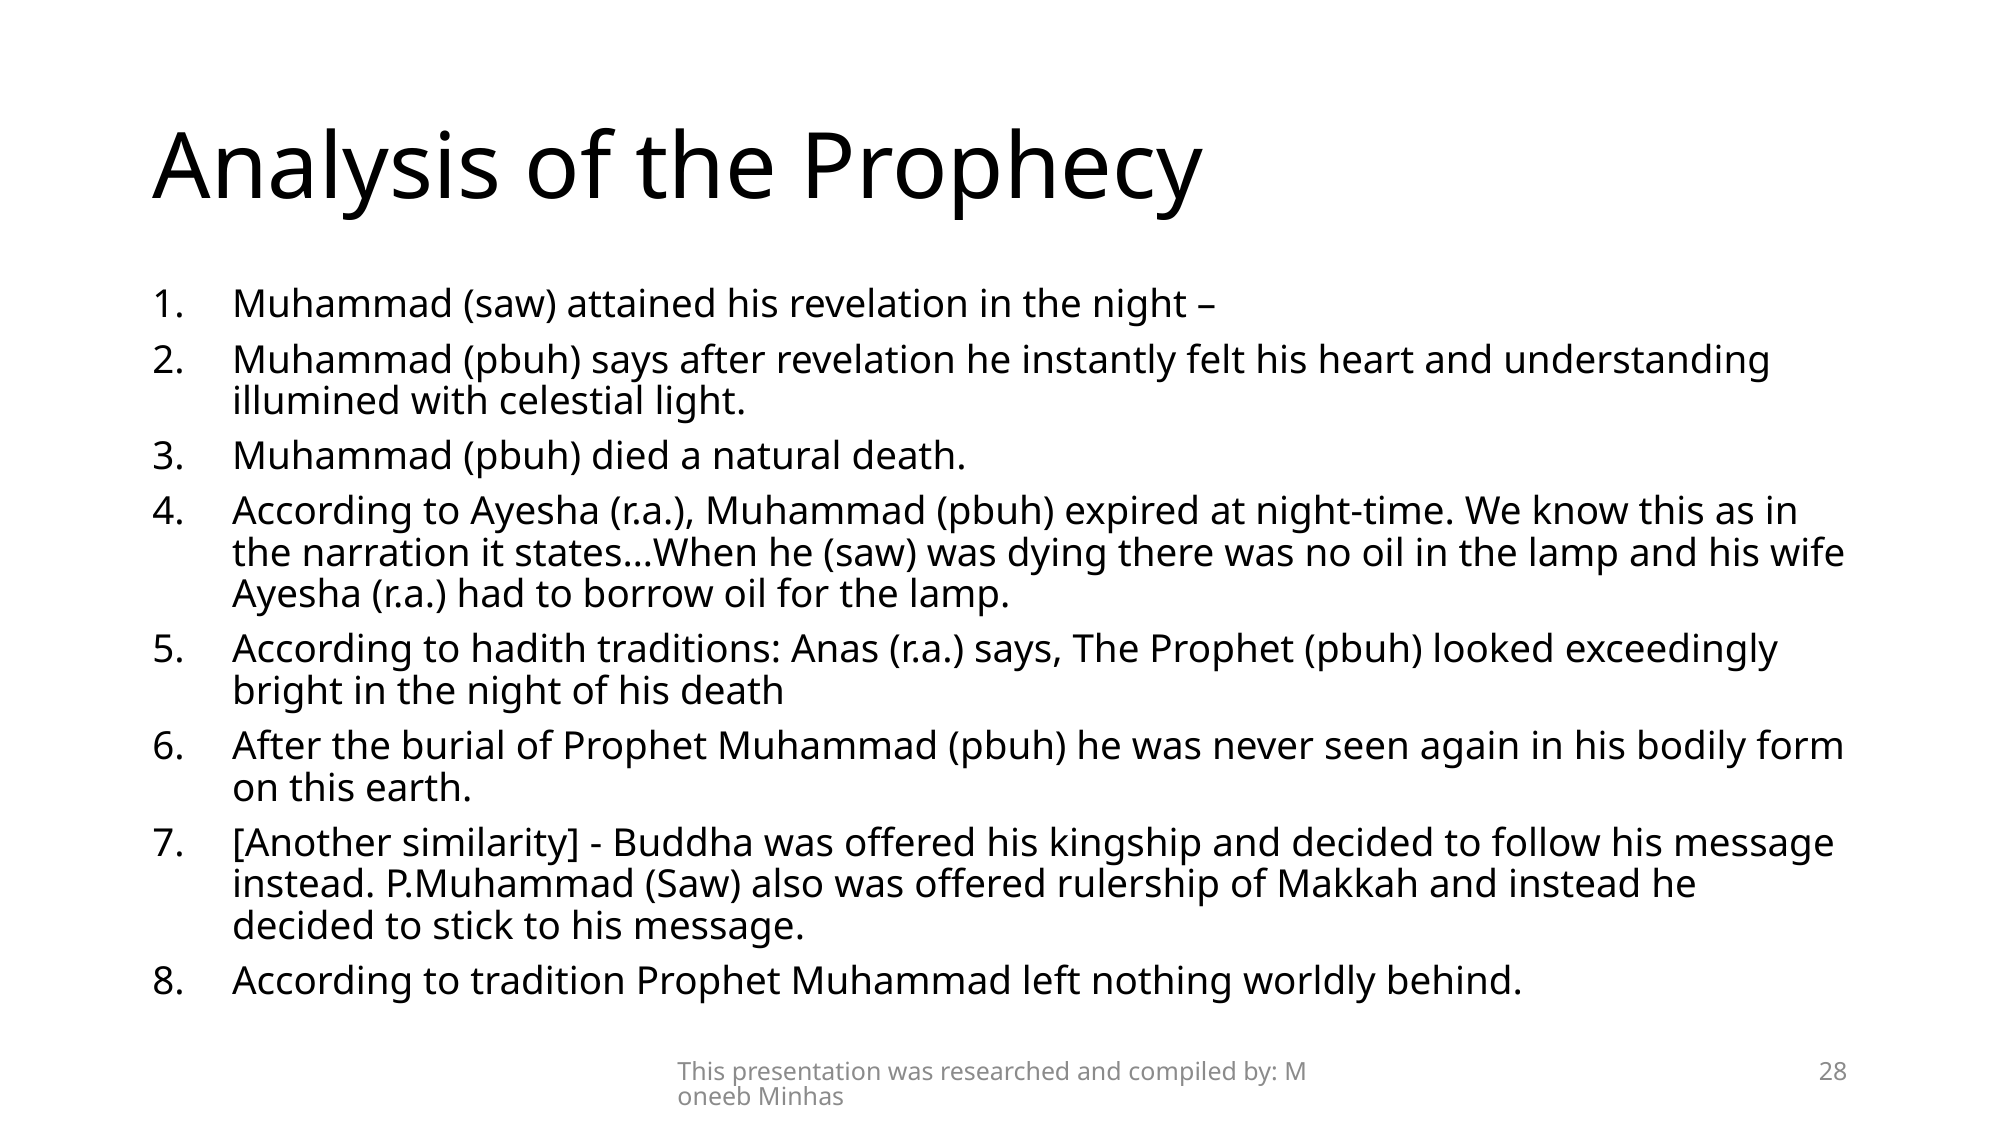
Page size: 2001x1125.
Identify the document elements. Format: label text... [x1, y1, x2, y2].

list Muhammad (saw) attained his revelation in the night – Muhammad (pbuh) says after revelation he instantly felt his heart and understanding illumined with celestial light. Muhammad (pbuh) died a natural death. According to Ayesha (r.a.), Muhammad (pbuh) expired at night-time. We know this as in the narration it states…When he (saw) was dying there was no oil in the lamp and his wife Ayesha (r.a.) had to borrow oil for the lamp. According to hadith traditions: Anas (r.a.) says, The Prophet (pbuh) looked exceedingly bright in the night of his death After the burial of Prophet Muhammad (pbuh) he was never seen again in his bodily form on this earth. [Another similarity] - Buddha was offered his kingship and decided to follow his message instead. P.Muhammad (Saw) also was offered rulership of Makkah and instead he decided to stick to his message. According to tradition Prophet Muhammad left nothing worldly behind. [137, 277, 1863, 1014]
footer This presentation was researched and compiled by: Moneeb Minhas [662, 1042, 1338, 1103]
slide_number 28 [1412, 1042, 1863, 1103]
title Analysis of the Prophecy [137, 59, 1863, 277]
